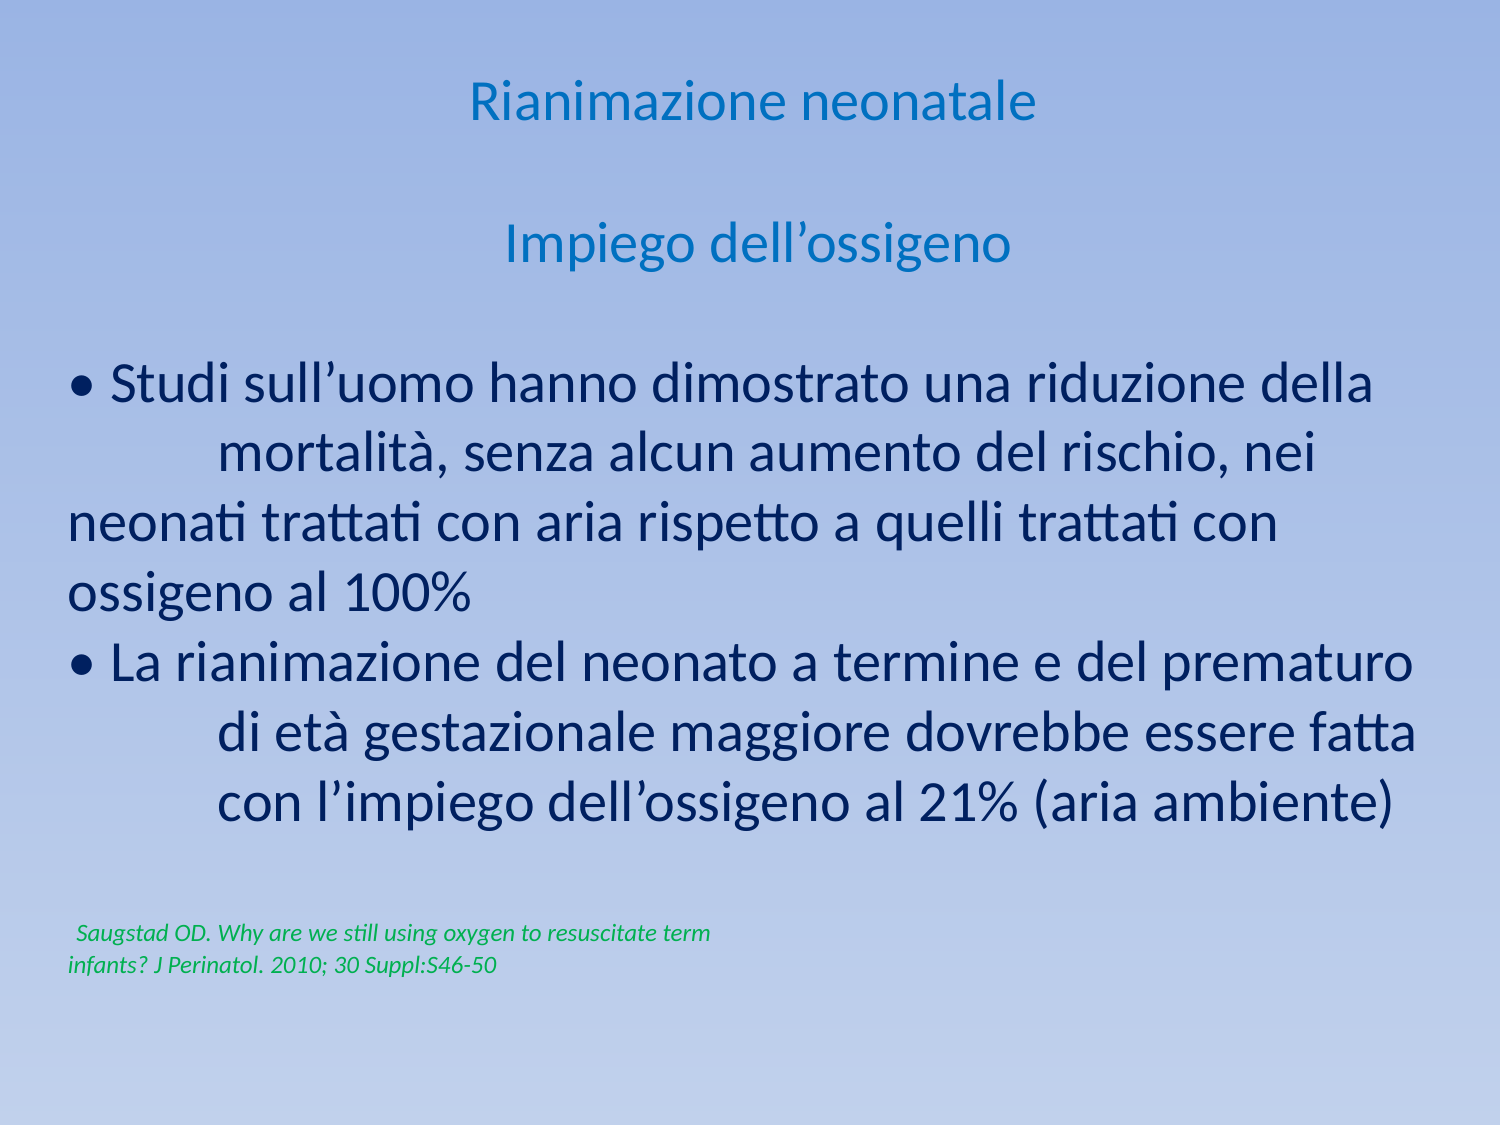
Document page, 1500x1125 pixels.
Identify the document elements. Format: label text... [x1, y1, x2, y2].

text_box Impiego dell’ossigeno • Studi sull’uomo hanno dimostrato una riduzione della mortalità, senza alcun aumento del rischio, nei neonati trattati con aria rispetto a quelli trattati con ossigeno al 100% • La rianimazione del neonato a termine e del prematuro di età gestazionale maggiore dovrebbe essere fatta con l’impiego dell’ossigeno al 21% (aria ambiente) Saugstad OD. Why are we still using oxygen to resuscitate term infants? J Perinatol. 2010; 30 Suppl:S46-50 [53, 196, 1465, 986]
text_box Rianimazione neonatale [454, 54, 1107, 140]
